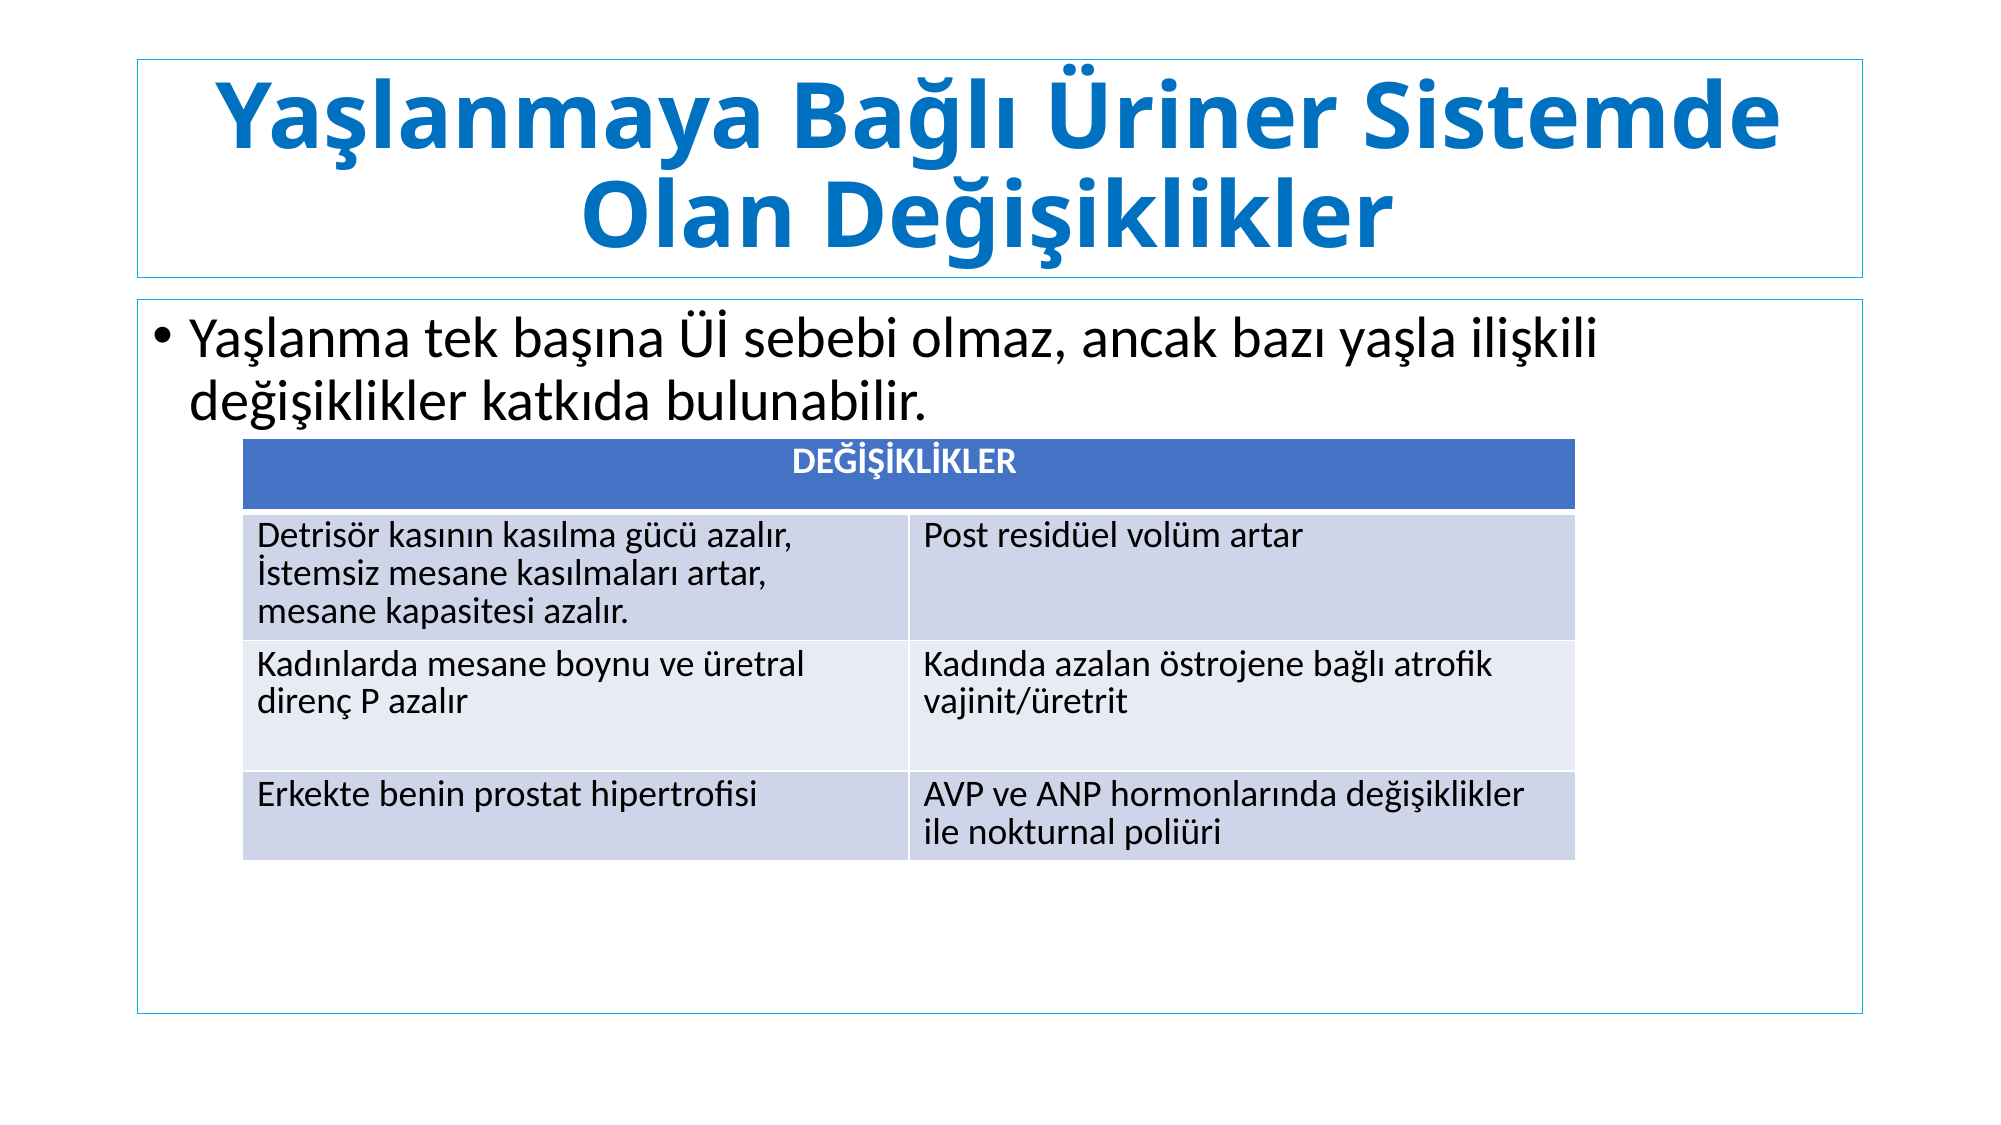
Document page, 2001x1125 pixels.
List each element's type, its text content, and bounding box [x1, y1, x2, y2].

table_cell Detrisör kasının kasılma gücü azalır, İstemsiz mesane kasılmaları artar, mesane kapasitesi azalır. [243, 515, 908, 640]
table_cell Post residüel volüm artar [910, 515, 1575, 640]
table_cell Kadında azalan östrojene bağlı atrofik vajinit/üretrit [910, 641, 1575, 770]
table_cell Kadınlarda mesane boynu ve üretral direnç P azalır [243, 641, 908, 770]
table_cell Erkekte benin prostat hipertrofisi [243, 772, 908, 860]
list Yaşlanma tek başına Üİ sebebi olmaz, ancak bazı yaşla ilişkili değişiklikler katkıda bulunabilir. [137, 299, 1863, 1014]
table_header DEĞİŞİKLİKLER [243, 439, 1575, 509]
title Yaşlanmaya Bağlı Üriner Sistemde Olan Değişiklikler [137, 59, 1863, 278]
table_cell AVP ve ANP hormonlarında değişiklikler ile nokturnal poliüri [910, 772, 1575, 860]
